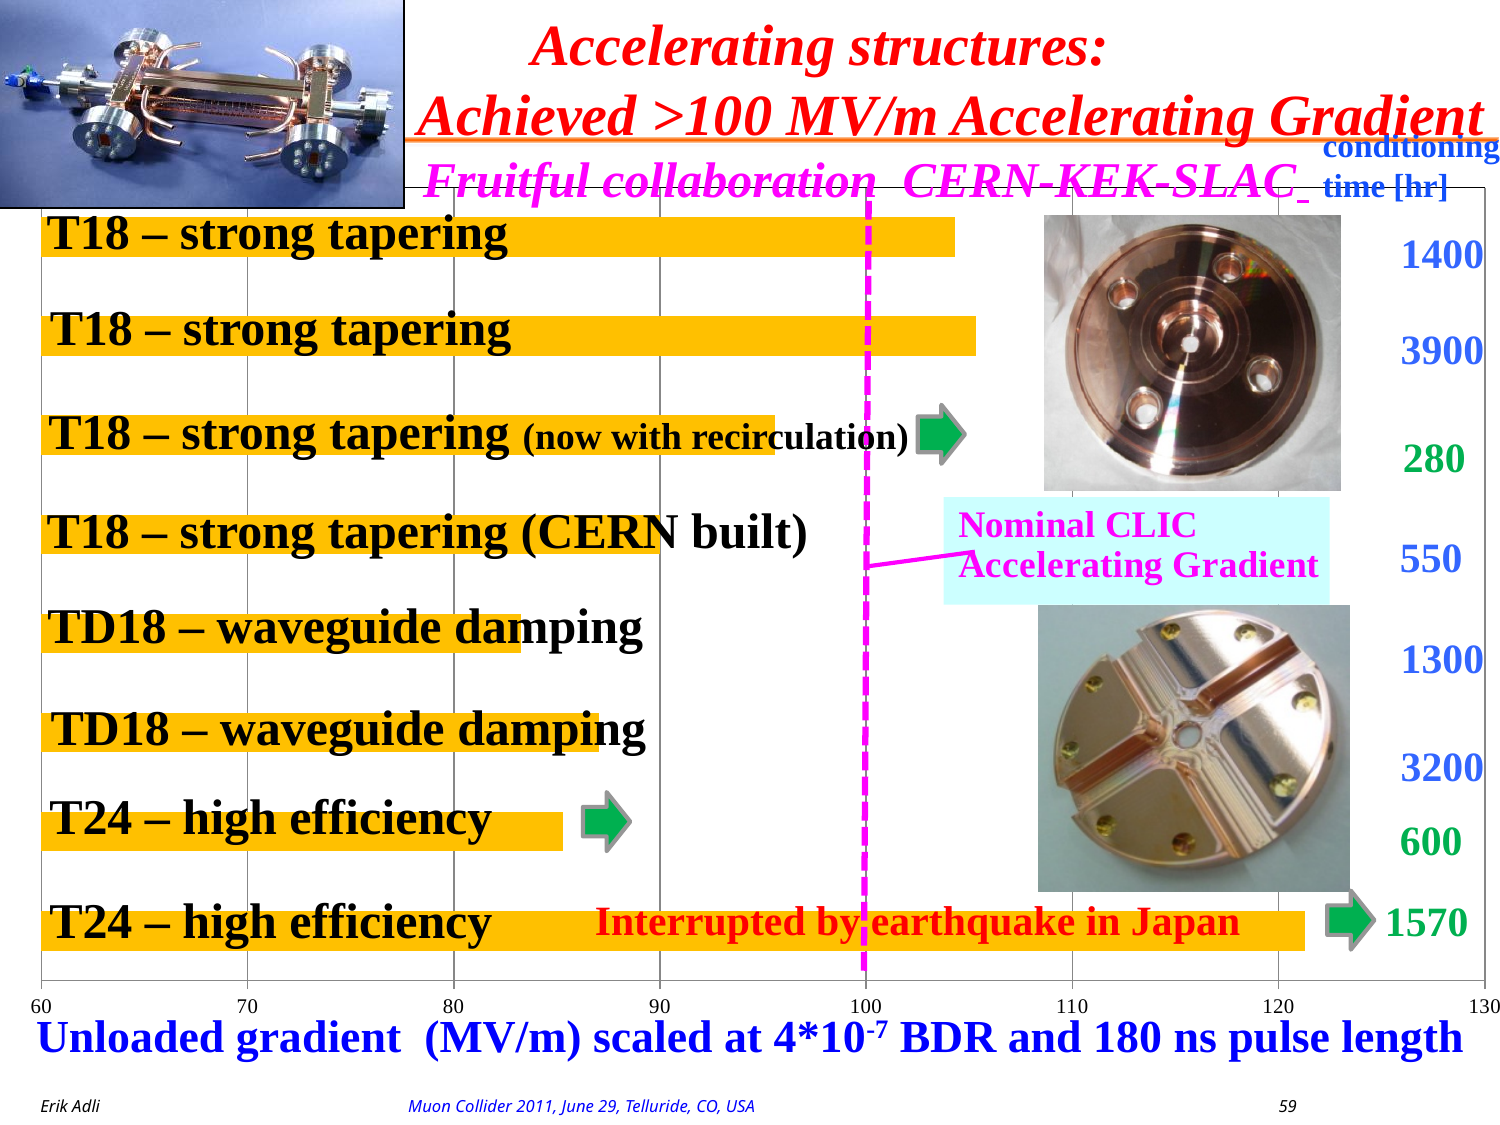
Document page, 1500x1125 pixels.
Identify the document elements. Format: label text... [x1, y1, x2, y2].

text_box Accelerating structures: Achieved >100 MV/m Accelerating Gradient ( Fruitful collaboration CERN-KEK-SLAC [405, 0, 1500, 168]
text_box Unloaded gradient (MV/m) scaled at 4*10-7 BDR and 180 ns pulse length [0, 1044, 1500, 1069]
picture [0, 0, 404, 207]
chart [0, 169, 1500, 1037]
